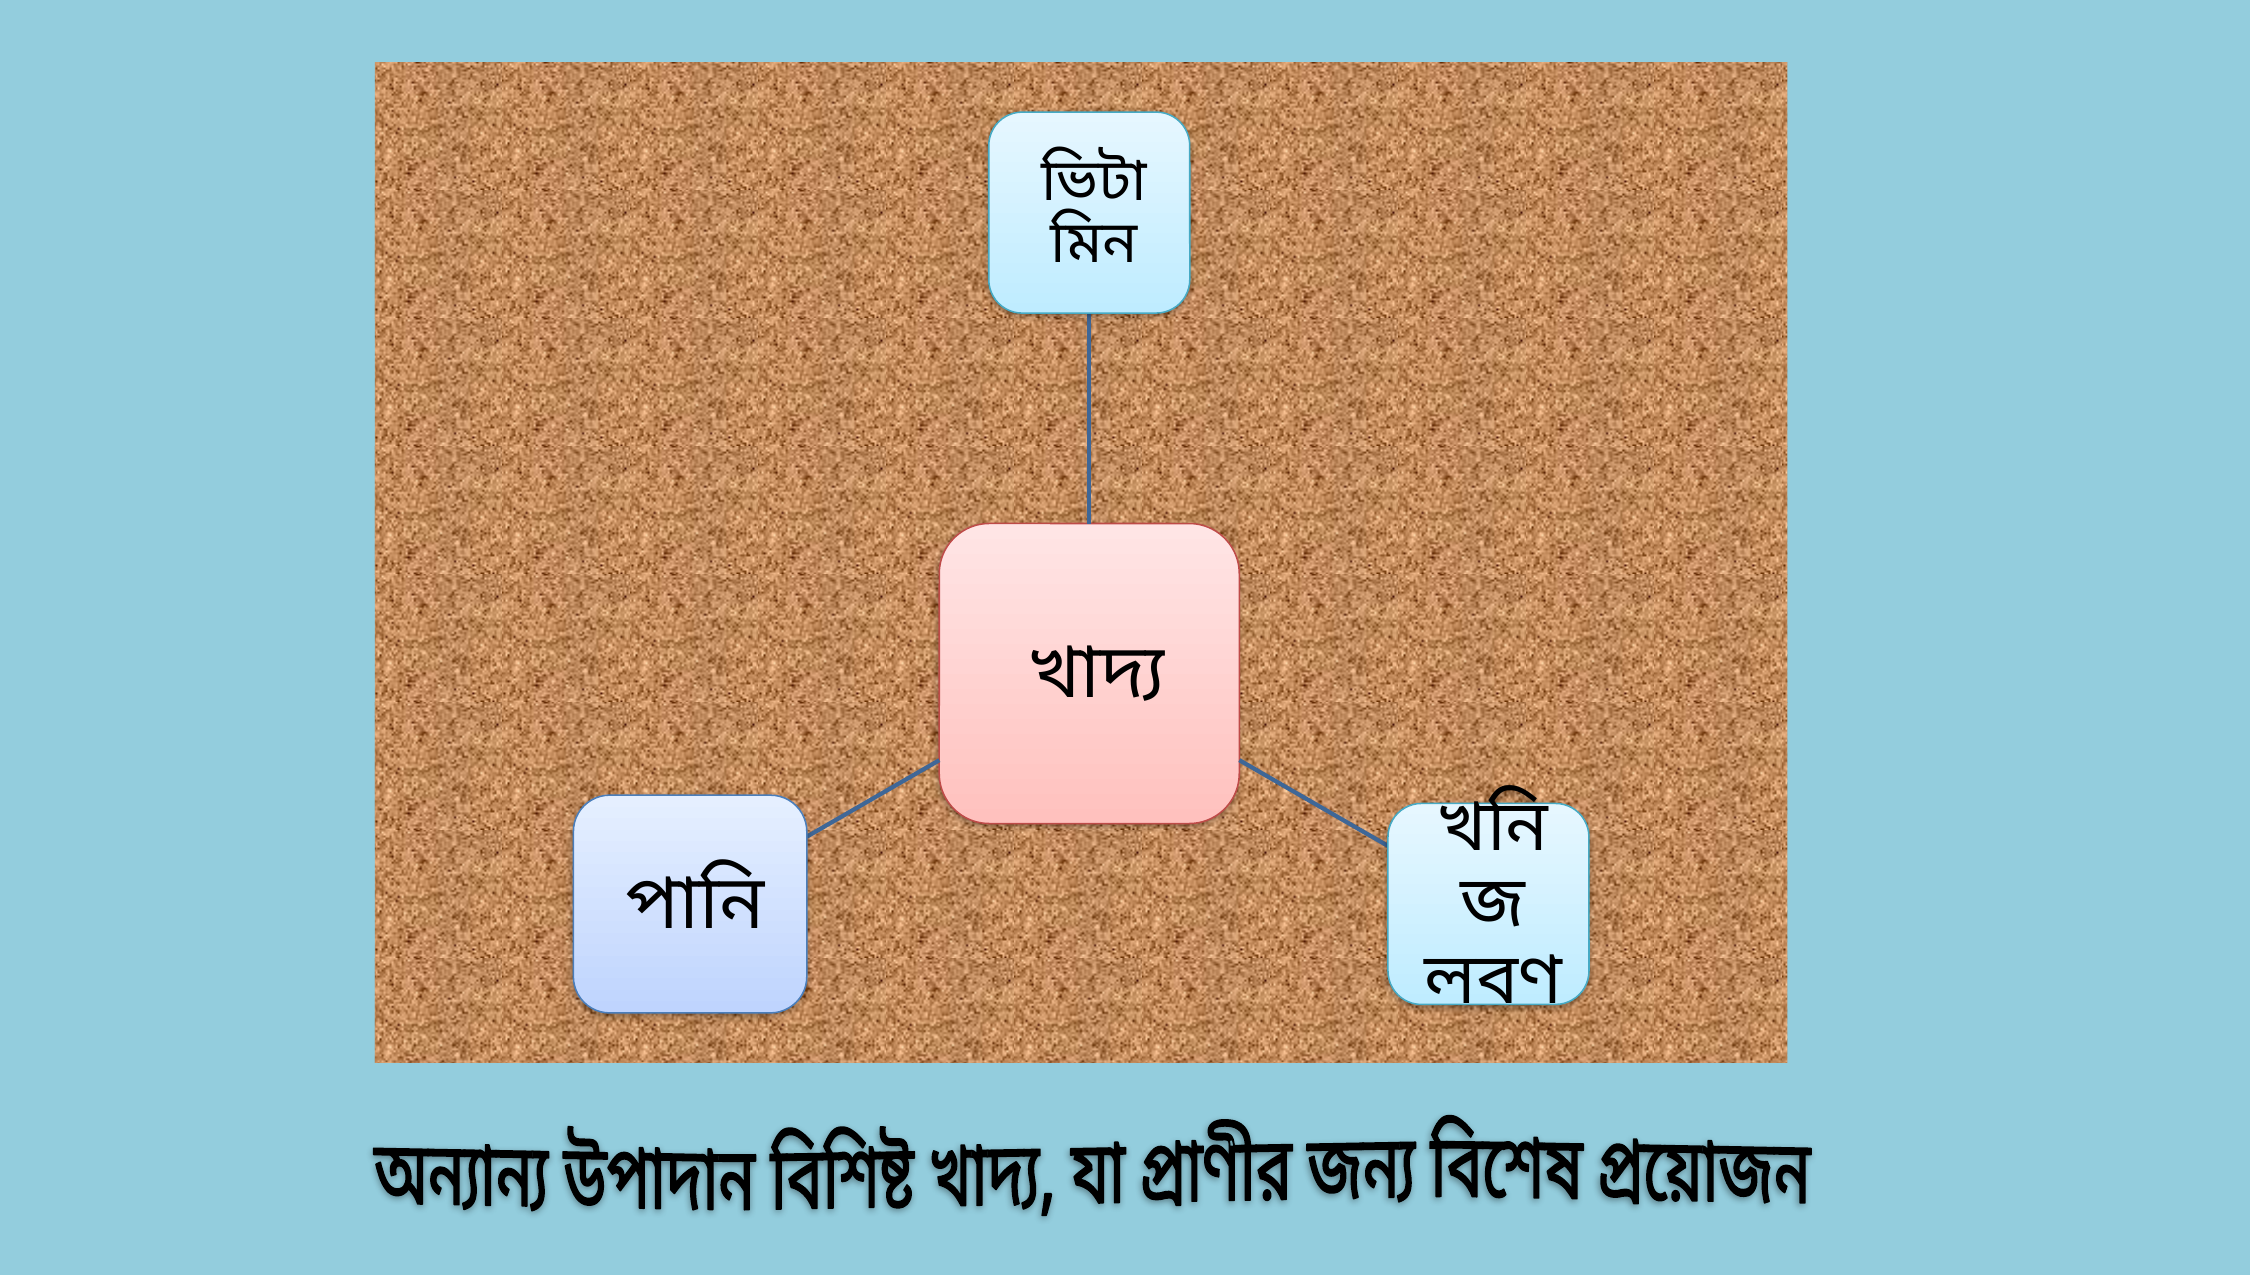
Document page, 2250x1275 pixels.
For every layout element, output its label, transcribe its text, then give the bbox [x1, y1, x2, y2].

text_box অন্যান্য উপাদান বিশিষ্ট খাদ্য, যা প্রাণীর জন্য বিশেষ প্রয়োজন [562, 1125, 609, 1206]
text_box অন্যান্য উপাদান বিশিষ্ট খাদ্য, যা প্রাণীর জন্য বিশেষ প্রয়োজন [1429, 1114, 1585, 1200]
text_box অন্যান্য উপাদান বিশিষ্ট খাদ্য, যা প্রাণীর জন্য বিশেষ প্রয়োজন [372, 1144, 550, 1212]
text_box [374, 62, 1788, 1063]
text_box অন্যান্য উপাদান বিশিষ্ট খাদ্য, যা প্রাণীর জন্য বিশেষ প্রয়োজন [1142, 1119, 1294, 1207]
text_box অন্যান্য উপাদান বিশিষ্ট খাদ্য, যা প্রাণীর জন্য বিশেষ প্রয়োজন [769, 1126, 916, 1210]
text_box অন্যান্য উপাদান বিশিষ্ট খাদ্য, যা প্রাণীর জন্য বিশেষ প্রয়োজন [1306, 1141, 1417, 1203]
text_box অন্যান্য উপাদান বিশিষ্ট খাদ্য, যা প্রাণীর জন্য বিশেষ প্রয়োজন [1069, 1141, 1127, 1204]
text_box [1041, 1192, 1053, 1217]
text_box অন্যান্য উপাদান বিশিষ্ট খাদ্য, যা প্রাণীর জন্য বিশেষ প্রয়োজন [607, 1146, 757, 1211]
text_box অন্যান্য উপাদান বিশিষ্ট খাদ্য, যা প্রাণীর জন্য বিশেষ প্রয়োজন [1600, 1138, 1812, 1205]
text_box অন্যান্য উপাদান বিশিষ্ট খাদ্য, যা প্রাণীর জন্য বিশেষ প্রয়োজন [931, 1144, 1041, 1210]
